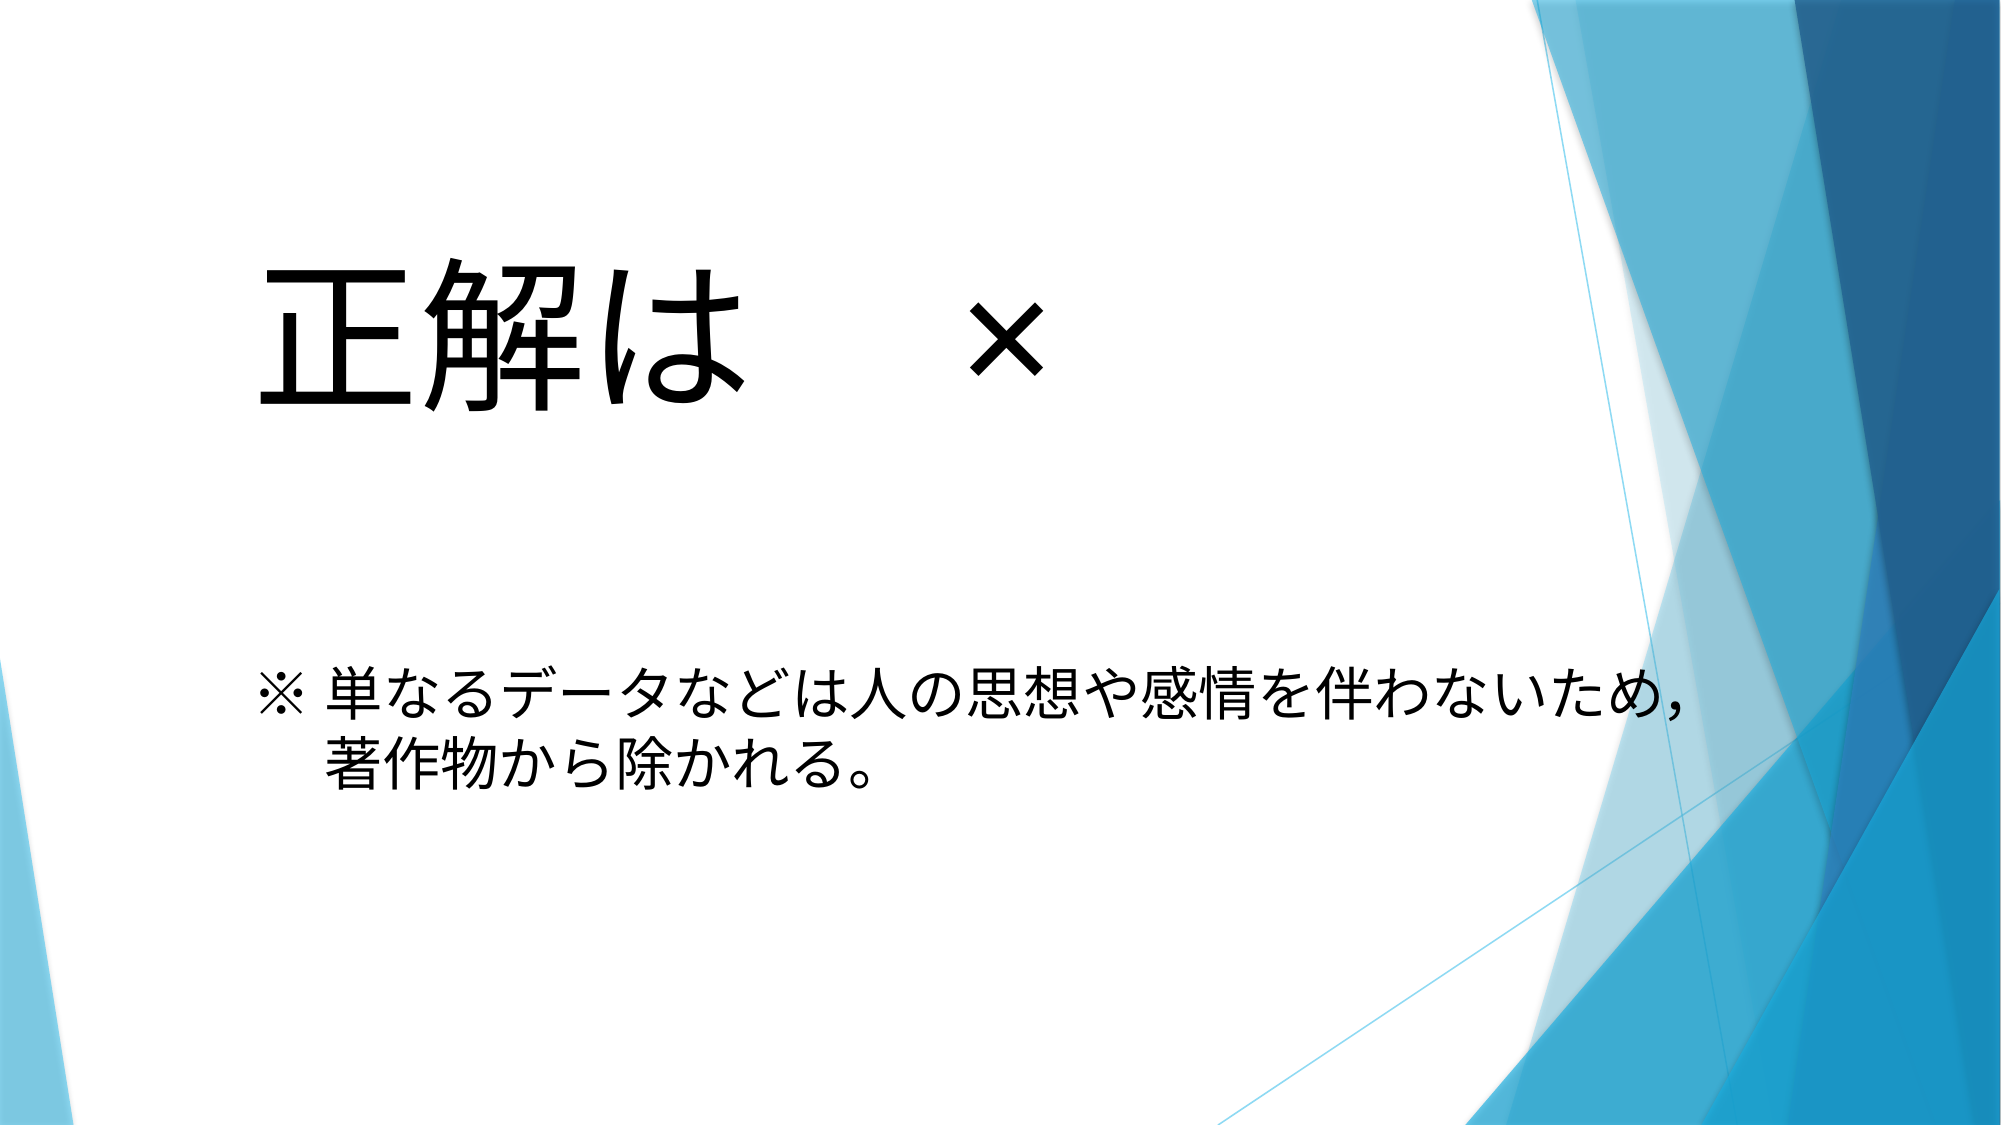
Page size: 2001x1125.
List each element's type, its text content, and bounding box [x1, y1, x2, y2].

text_box 正解は × ※単なるデータなどは人の思想や感情を伴わないため， 著作物から除かれる。 [238, 224, 1769, 805]
